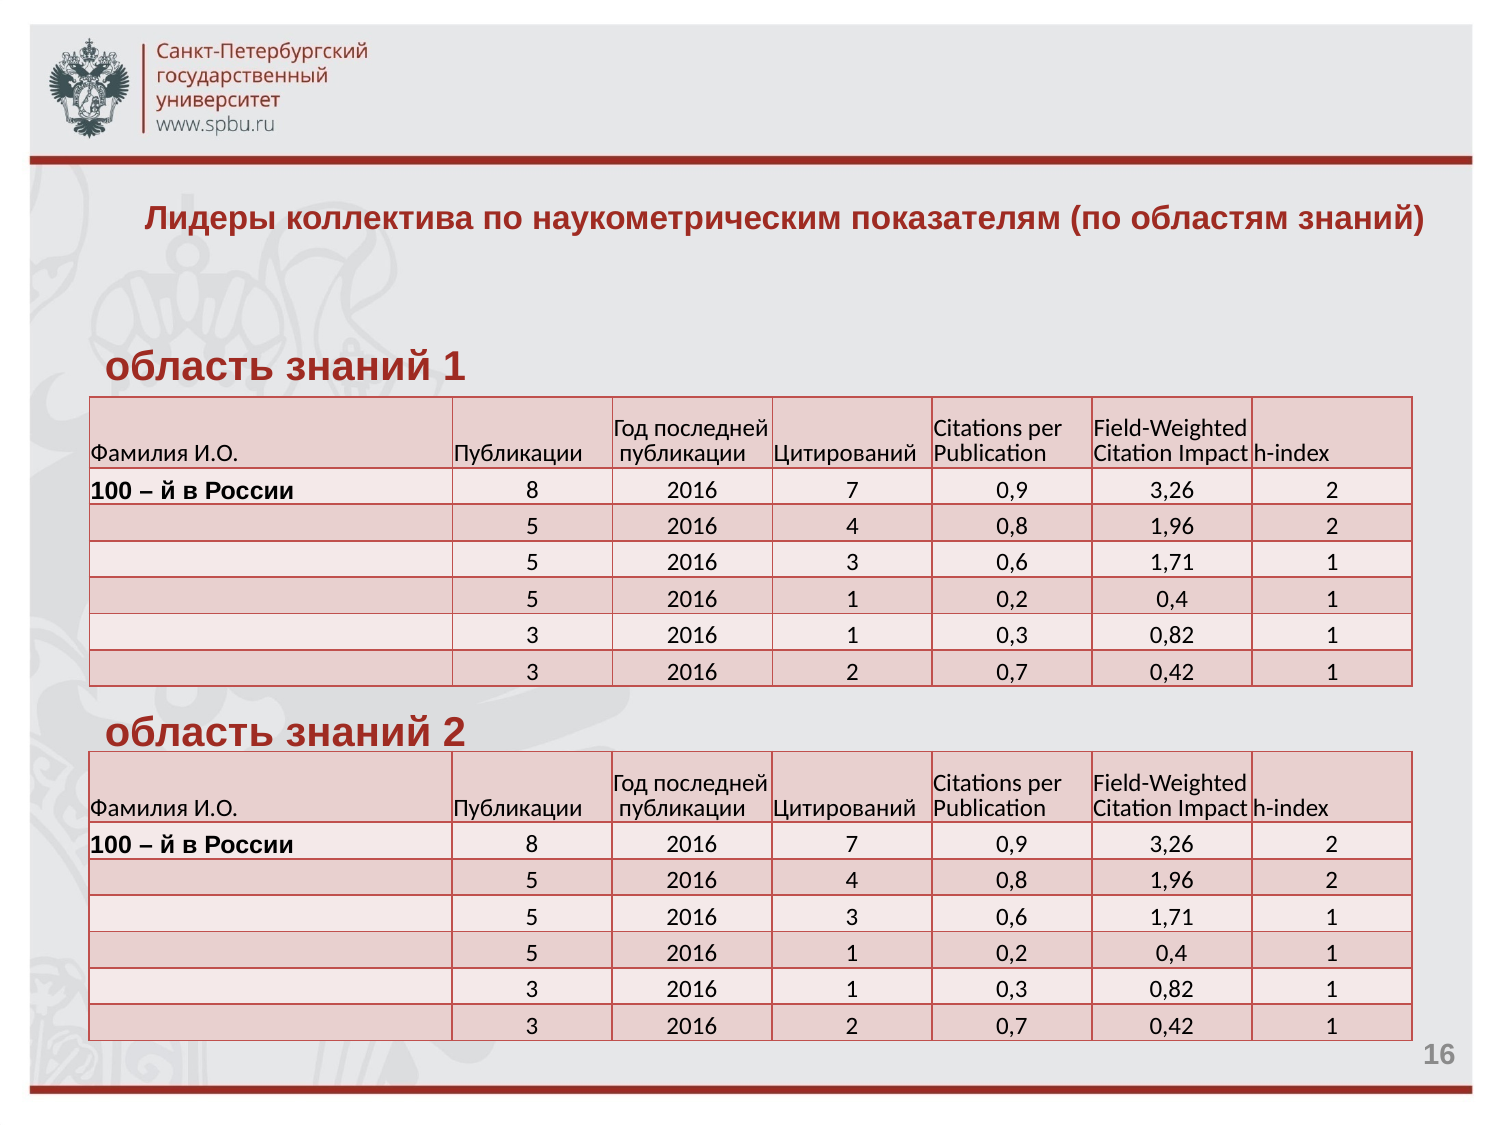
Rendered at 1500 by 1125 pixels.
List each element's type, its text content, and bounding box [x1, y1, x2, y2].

table_header Field-Weighted Citation Impact [1093, 752, 1251, 821]
table_cell [90, 860, 451, 894]
table_cell 100 – й в России [90, 469, 452, 503]
table_cell 2016 [613, 505, 772, 540]
table_cell 0,82 [1093, 969, 1251, 1003]
table_cell 8 [453, 469, 612, 503]
table_cell 0,2 [933, 578, 1091, 613]
table_cell 2016 [613, 578, 772, 613]
table_cell [90, 505, 452, 540]
table_cell 3 [453, 651, 612, 685]
table_cell 2016 [613, 469, 772, 503]
table_header Field-Weighted Citation Impact [1093, 398, 1251, 467]
table_cell [90, 932, 451, 967]
table_cell 1,96 [1093, 860, 1251, 894]
table_cell 2016 [613, 860, 771, 894]
table_cell 2016 [613, 823, 771, 858]
table_cell [90, 578, 452, 613]
table_cell 2016 [613, 1005, 771, 1040]
table_cell [90, 651, 452, 668]
table_cell 3 [773, 542, 931, 576]
table_cell [90, 542, 452, 576]
table_cell 0,8 [933, 860, 1091, 894]
table_cell 2016 [613, 932, 771, 967]
table_cell 2 [773, 651, 931, 685]
table_header Публикации [453, 398, 612, 467]
table_cell 1 [773, 578, 931, 613]
text_box область знаний 1 [90, 302, 516, 398]
table_cell 1 [1253, 1005, 1411, 1040]
slide_number 16 [1120, 1023, 1471, 1084]
table_cell 0,9 [933, 823, 1091, 858]
table_cell 0,9 [933, 469, 1091, 503]
table_header Фамилия И.О. [90, 764, 451, 821]
table_cell 1 [1253, 578, 1411, 613]
table_cell 0,6 [933, 542, 1091, 576]
table_cell 2 [1253, 860, 1411, 894]
table_cell [90, 1005, 451, 1040]
table_cell 2 [1253, 469, 1411, 503]
table_header Фамилия И.О. [90, 398, 452, 467]
table_header Цитирований [773, 752, 931, 821]
table_cell 5 [453, 505, 612, 540]
table_cell 1 [773, 969, 931, 1003]
table_cell 0,4 [1093, 578, 1251, 613]
table_cell 1,71 [1093, 896, 1251, 931]
table_cell 2016 [613, 969, 771, 1003]
table_cell 8 [453, 823, 611, 858]
table_cell 1 [1253, 614, 1411, 649]
table_cell 0,42 [1093, 1005, 1251, 1040]
table_cell 5 [453, 860, 611, 894]
table_cell 2 [1253, 505, 1411, 540]
text_box Лидеры коллектива по наукометрическим показателям (по областям знаний) [112, 160, 1459, 327]
table_cell 5 [453, 896, 611, 931]
table_cell 7 [773, 823, 931, 858]
table_cell 1,71 [1093, 542, 1251, 576]
table_cell 5 [453, 542, 612, 576]
table_cell 7 [773, 469, 931, 503]
table_cell 0,7 [933, 1005, 1091, 1040]
table_cell 1 [1253, 896, 1411, 931]
table_cell [90, 614, 452, 649]
table_cell 2016 [613, 614, 772, 649]
table_cell 0,4 [1093, 932, 1251, 967]
table_cell 3 [453, 614, 612, 649]
table_header Citations per Publication [933, 398, 1091, 467]
table_cell 2016 [613, 896, 771, 931]
table_header h-index [1253, 398, 1411, 467]
table_cell 0,6 [933, 896, 1091, 931]
table_cell 0,3 [933, 614, 1091, 649]
table_cell 5 [453, 932, 611, 967]
table_cell [90, 969, 451, 1003]
table_cell 0,82 [1093, 614, 1251, 649]
table_cell 2 [773, 1005, 931, 1040]
table_header h-index [1253, 752, 1411, 821]
table_cell 2016 [613, 651, 772, 685]
picture [0, 0, 1500, 1125]
table_cell 3 [773, 896, 931, 931]
table_cell 1,96 [1093, 505, 1251, 540]
table_cell 4 [773, 860, 931, 894]
table_cell 1 [1253, 651, 1411, 685]
table_header Год последней публикации [613, 752, 771, 821]
table_cell 0,8 [933, 505, 1091, 540]
table_cell 0,7 [933, 651, 1091, 685]
table_cell 4 [773, 505, 931, 540]
table_cell 1 [1253, 932, 1411, 967]
table_cell 3 [453, 969, 611, 1003]
table_header Цитирований [773, 398, 931, 467]
table_cell [90, 896, 451, 931]
table_header Год последней публикации [613, 398, 772, 467]
table_cell 1 [773, 614, 931, 649]
table_cell 1 [1253, 542, 1411, 576]
table_cell 0,2 [933, 932, 1091, 967]
table_cell 0,42 [1093, 651, 1251, 685]
table_cell 3 [453, 1005, 611, 1040]
table_cell 2016 [613, 542, 772, 576]
table_cell 3,26 [1093, 823, 1251, 858]
table_header Публикации [453, 752, 611, 821]
table_cell 1 [1253, 969, 1411, 1003]
table_cell 1 [773, 932, 931, 967]
table_cell 100 – й в России [90, 823, 451, 858]
text_box область знаний 2 [90, 668, 516, 764]
table_cell 2 [1253, 823, 1411, 858]
table_cell 0,3 [933, 969, 1091, 1003]
table_cell 5 [453, 578, 612, 613]
table_header Citations per Publication [933, 752, 1091, 821]
table_cell 3,26 [1093, 469, 1251, 503]
